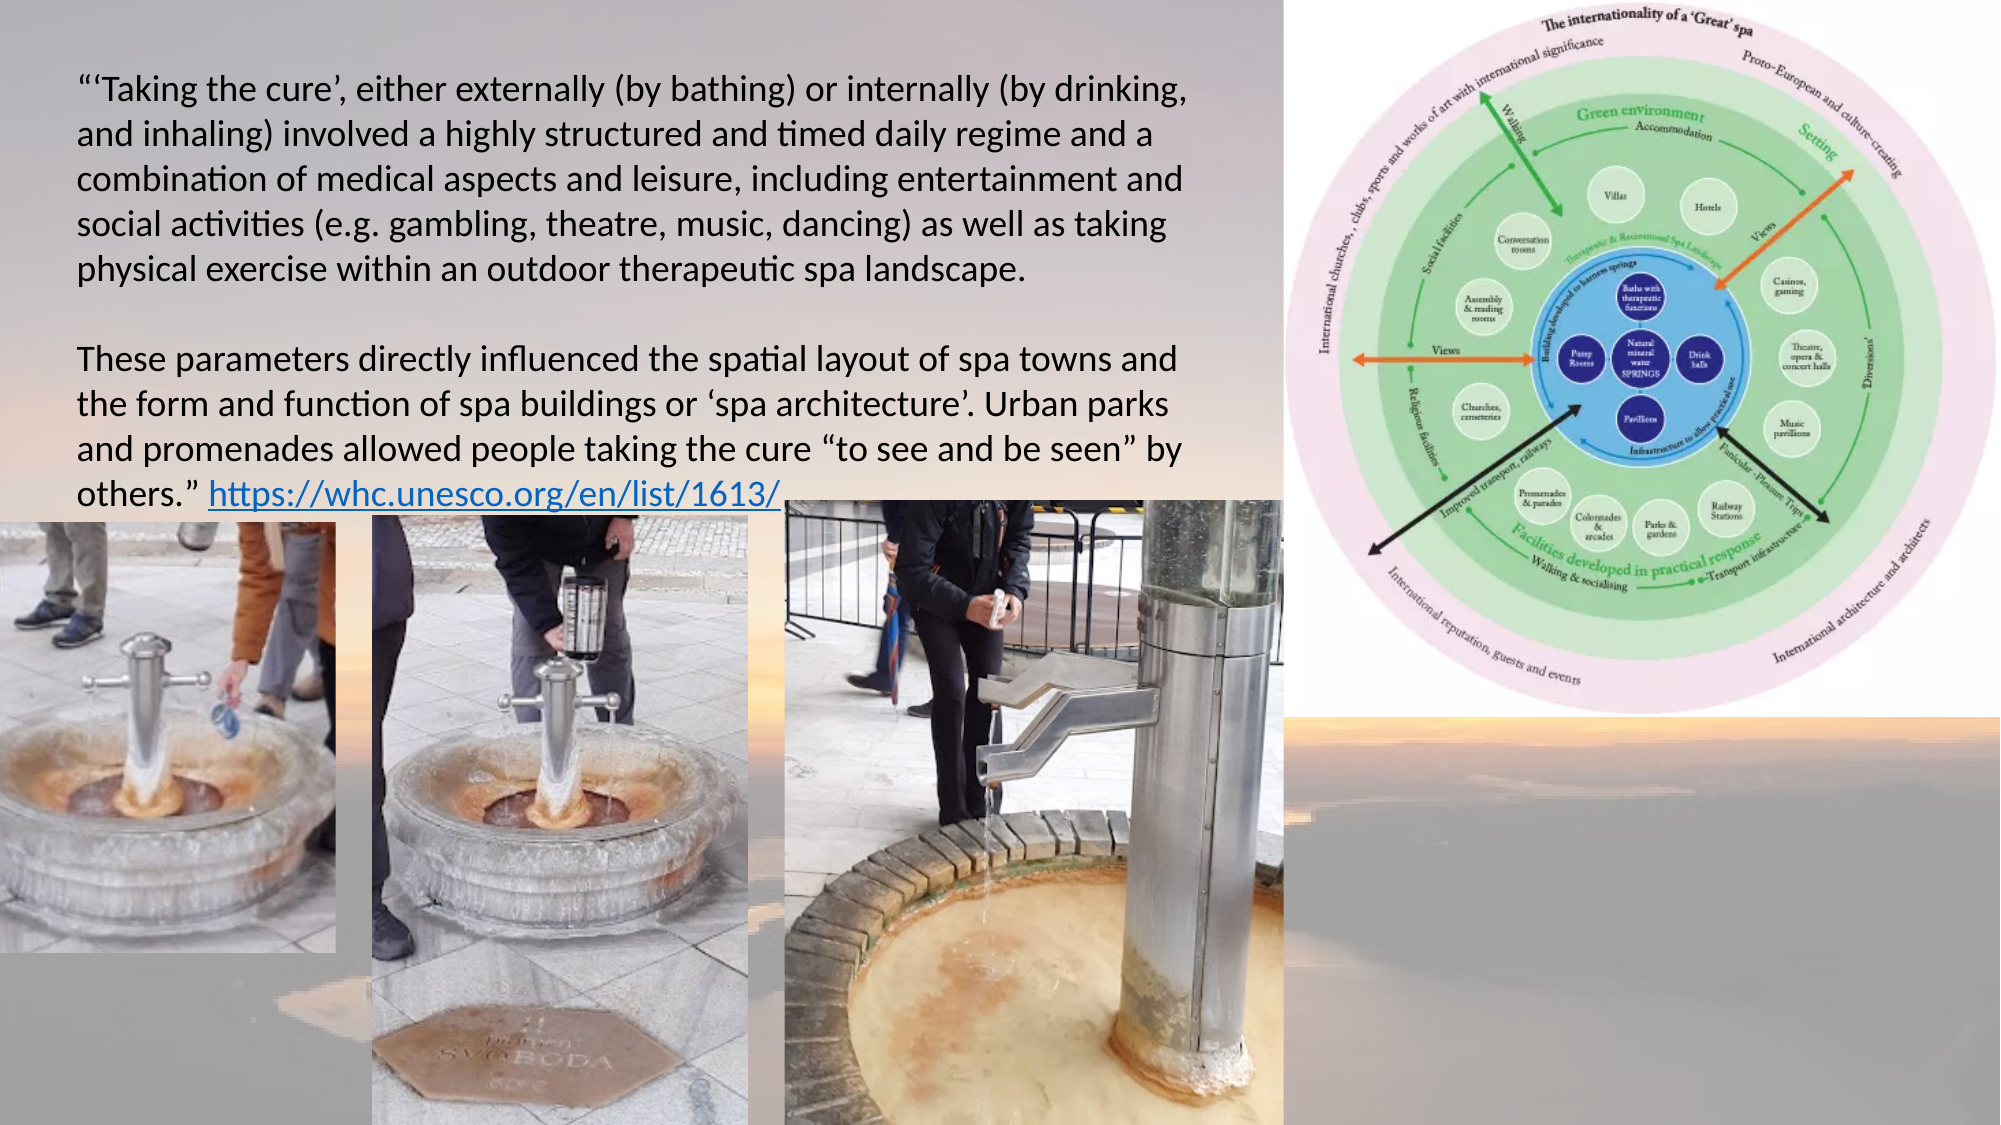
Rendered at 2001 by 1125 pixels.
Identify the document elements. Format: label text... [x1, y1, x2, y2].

picture [372, 514, 748, 1125]
picture [784, 0, 2000, 1125]
text_box “‘Taking the cure’, either externally (by bathing) or internally (by drinking, and inhaling) involved a highly structured and timed daily regime and a combination of medical aspects and leisure, including entertainment and social activities (e.g. gambling, theatre, music, dancing) as well as taking physical exercise within an outdoor therapeutic spa landscape. These parameters directly influenced the spatial layout of spa towns and the form and function of spa buildings or ‘spa architecture’. Urban parks and promenades allowed people taking the cure “to see and be seen” by others.” https://whc.unesco.org/en/list/1613/ [61, 56, 1232, 566]
picture [0, 522, 336, 953]
